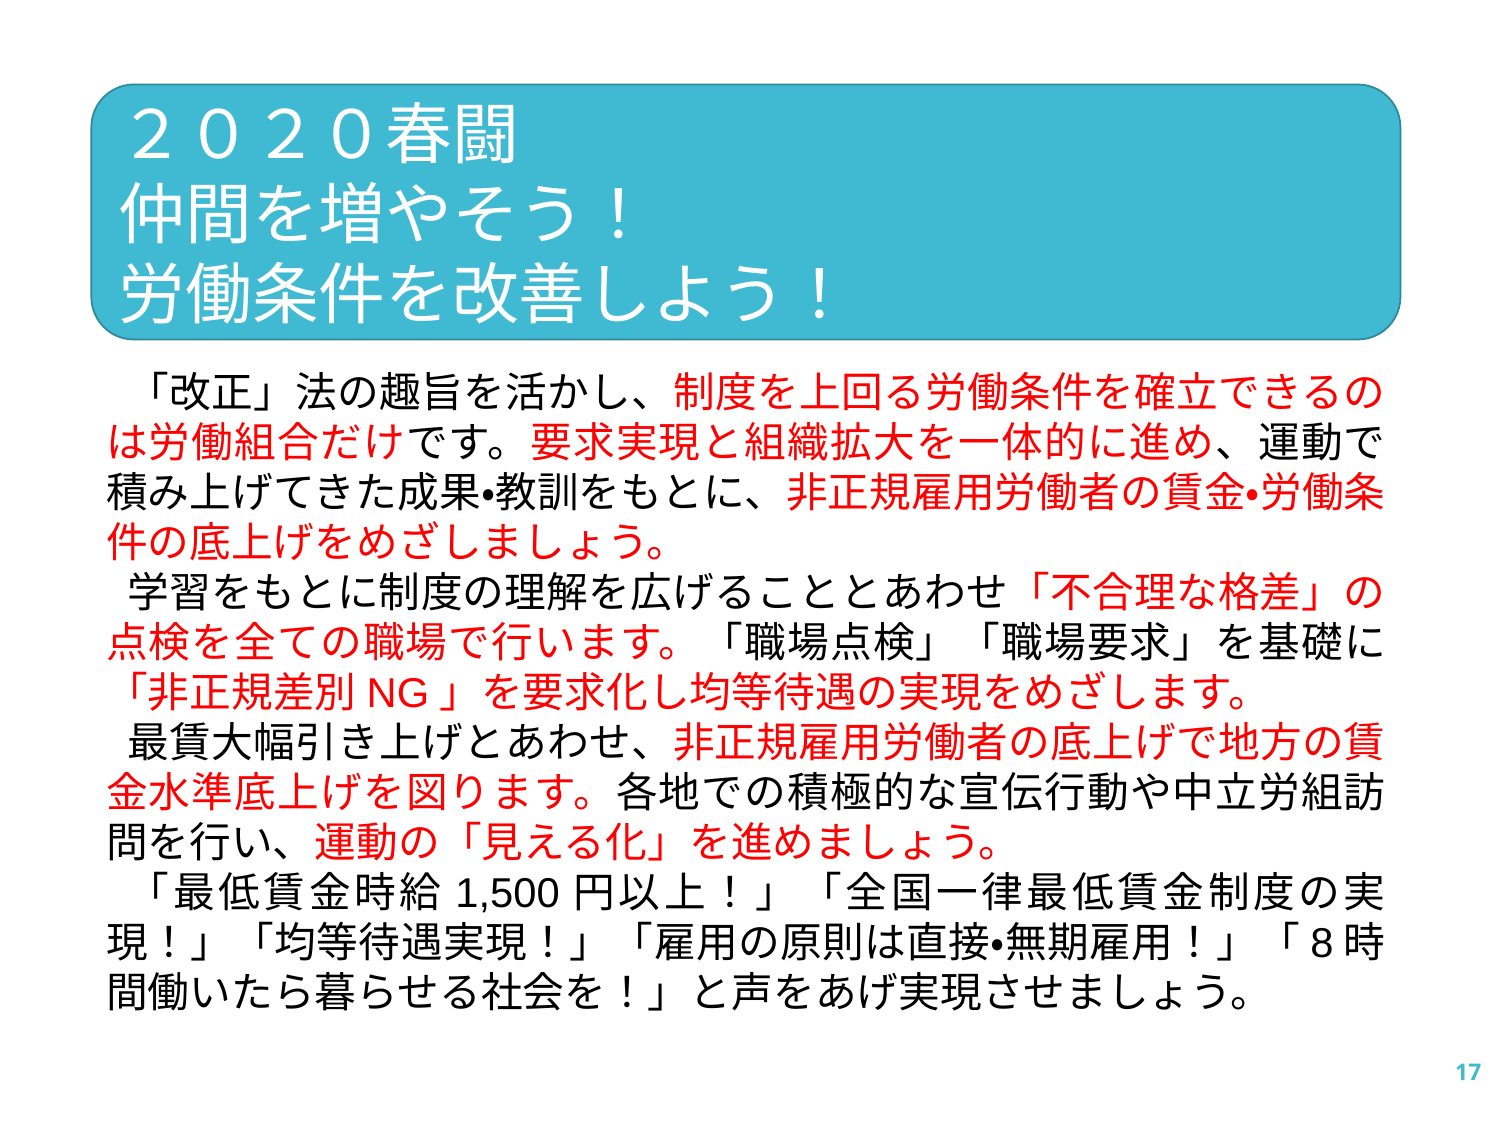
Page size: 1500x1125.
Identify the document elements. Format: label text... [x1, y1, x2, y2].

text_box ２０２０春闘 仲間を増やそう！ 労働条件を改善しよう！ [90, 83, 1402, 341]
slide_number 17 [1308, 1042, 1497, 1103]
text_box 「改正」法の趣旨を活かし、制度を上回る労働条件を確立できるのは労働組合だけです。要求実現と組織拡大を一体的に進め、運動で積み上げてきた成果・教訓をもとに、非正規雇用労働者の賃金・労働条件の底上げをめざしましょう。 学習をもとに制度の理解を広げることとあわせ「不合理な格差」の点検を全ての職場で行います。「職場点検」「職場要求」を基礎に「非正規差別NG」を要求化し均等待遇の実現をめざします。 最賃大幅引き上げとあわせ、非正規雇用労働者の底上げで地方の賃金水準底上げを図ります。各地での積極的な宣伝行動や中立労組訪問を行い、運動の「見える化」を進めましょう。 「最低賃金時給1,500円以上！」「全国一律最低賃金制度の実現！」「均等待遇実現！」「雇用の原則は直接・無期雇用！」「8時間働いたら暮らせる社会を！」と声をあげ実現させましょう。 [91, 358, 1401, 1024]
